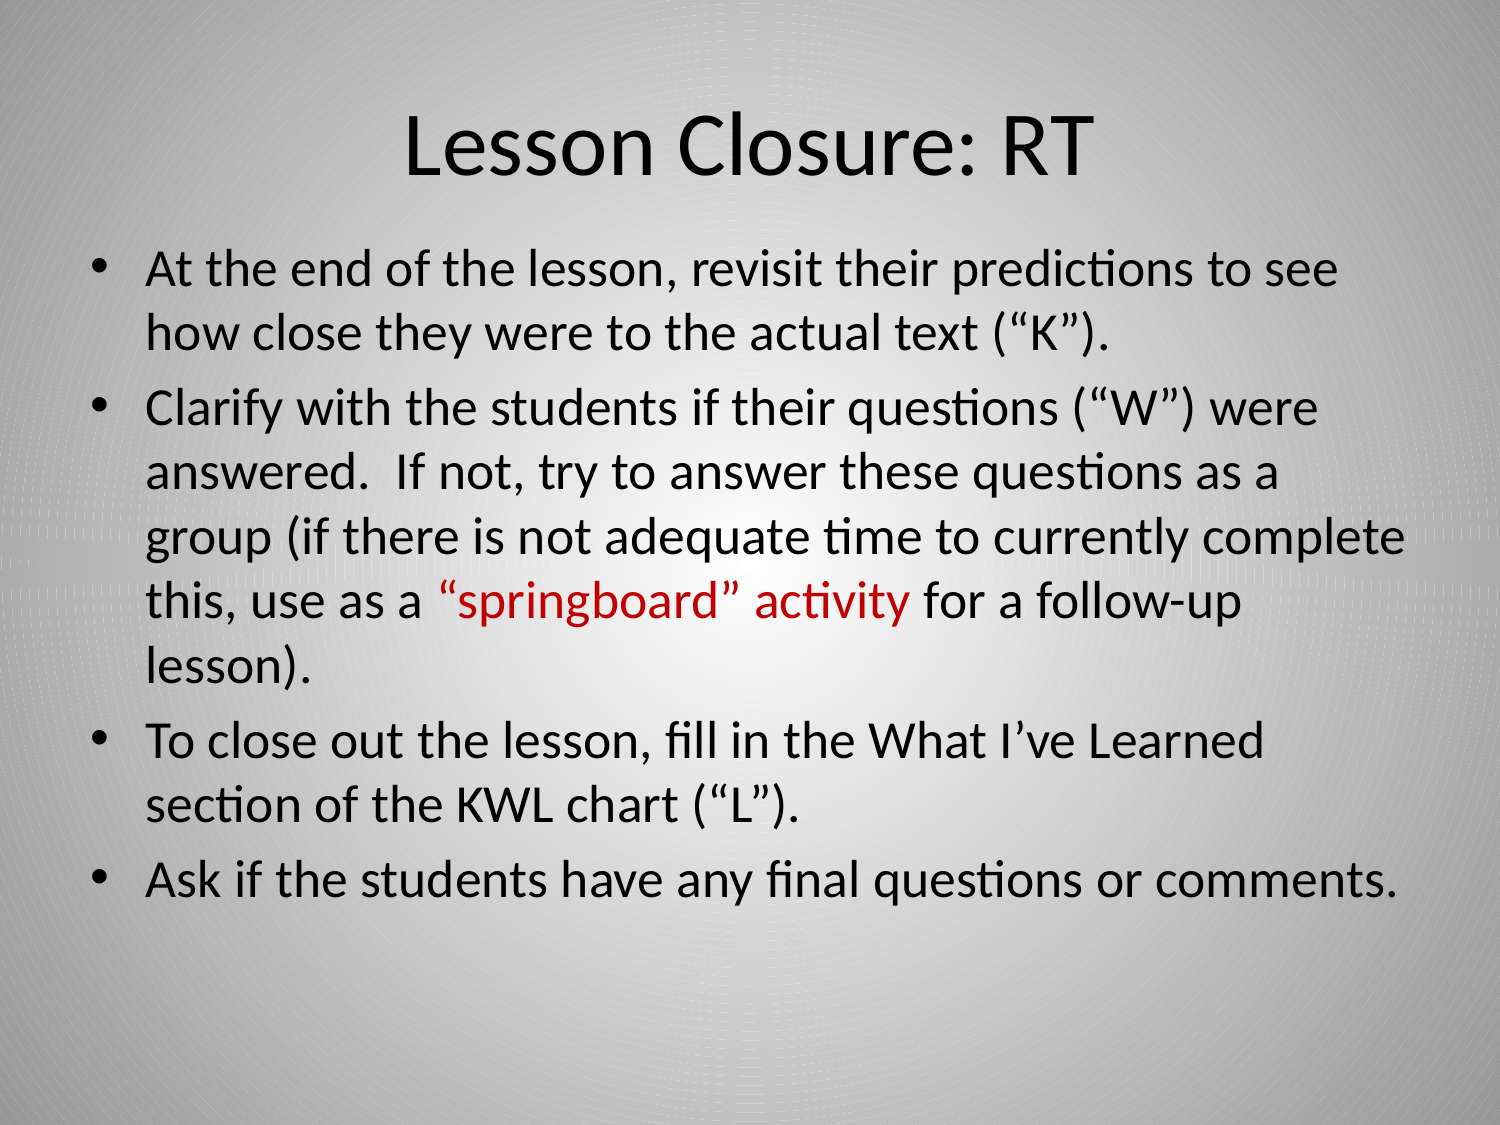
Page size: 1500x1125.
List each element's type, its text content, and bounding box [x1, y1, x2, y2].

title Lesson Closure: RT [75, 45, 1425, 224]
list At the end of the lesson, revisit their predictions to see how close they were to the actual text (“K”). Clarify with the students if their questions (“W”) were answered. If not, try to answer these questions as a group (if there is not adequate time to currently complete this, use as a “springboard” activity for a follow-up lesson). To close out the lesson, fill in the What I’ve Learned section of the KWL chart (“L”). Ask if the students have any final questions or comments. [75, 224, 1425, 988]
